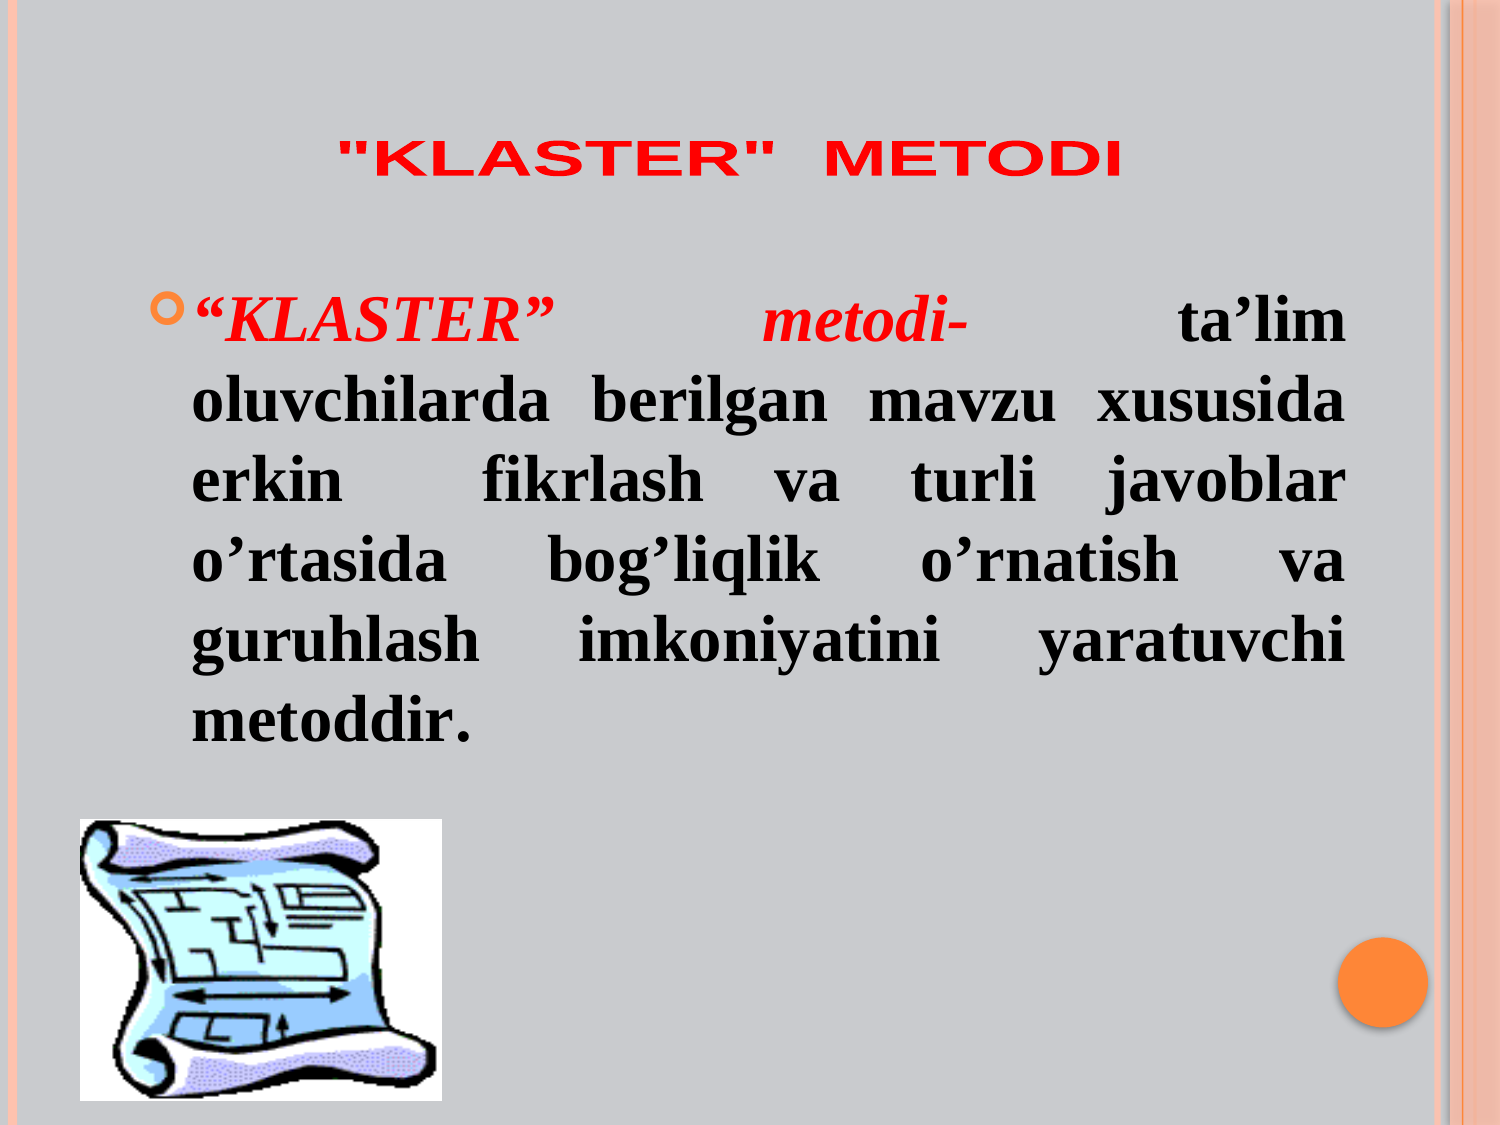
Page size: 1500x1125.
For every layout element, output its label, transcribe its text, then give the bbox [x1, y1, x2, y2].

picture [79, 818, 442, 1102]
list “KLASTER” metodi- ta’lim oluvchilarda berilgan mavzu xususida erkin fikrlash va turli javoblar o’rtasida bog’liqlik o’rnatish va guruhlash imkoniyatini yaratuvchi metoddir. [131, 267, 1363, 943]
